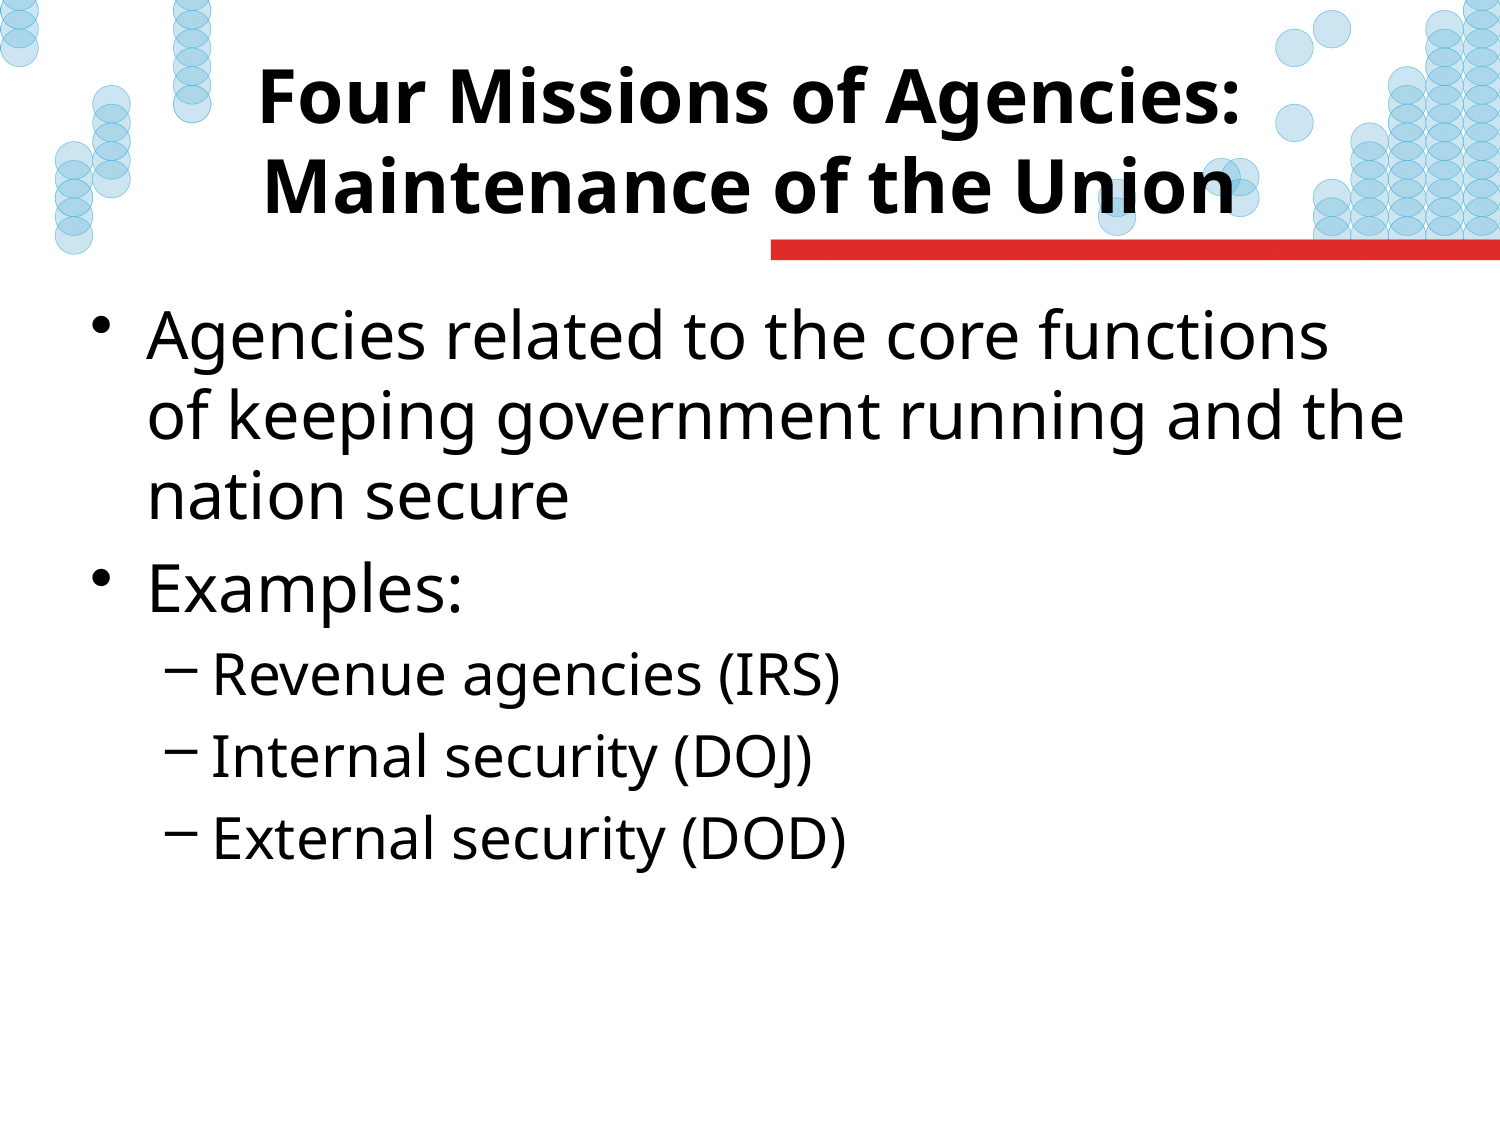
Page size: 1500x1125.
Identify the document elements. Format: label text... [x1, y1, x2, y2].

title Four Missions of Agencies: Maintenance of the Union [75, 45, 1425, 233]
list Agencies related to the core functions of keeping government running and the nation secure Examples: Revenue agencies (IRS) Internal security (DOJ) External security (DOD) [75, 285, 1425, 1005]
picture [0, 0, 1500, 1125]
